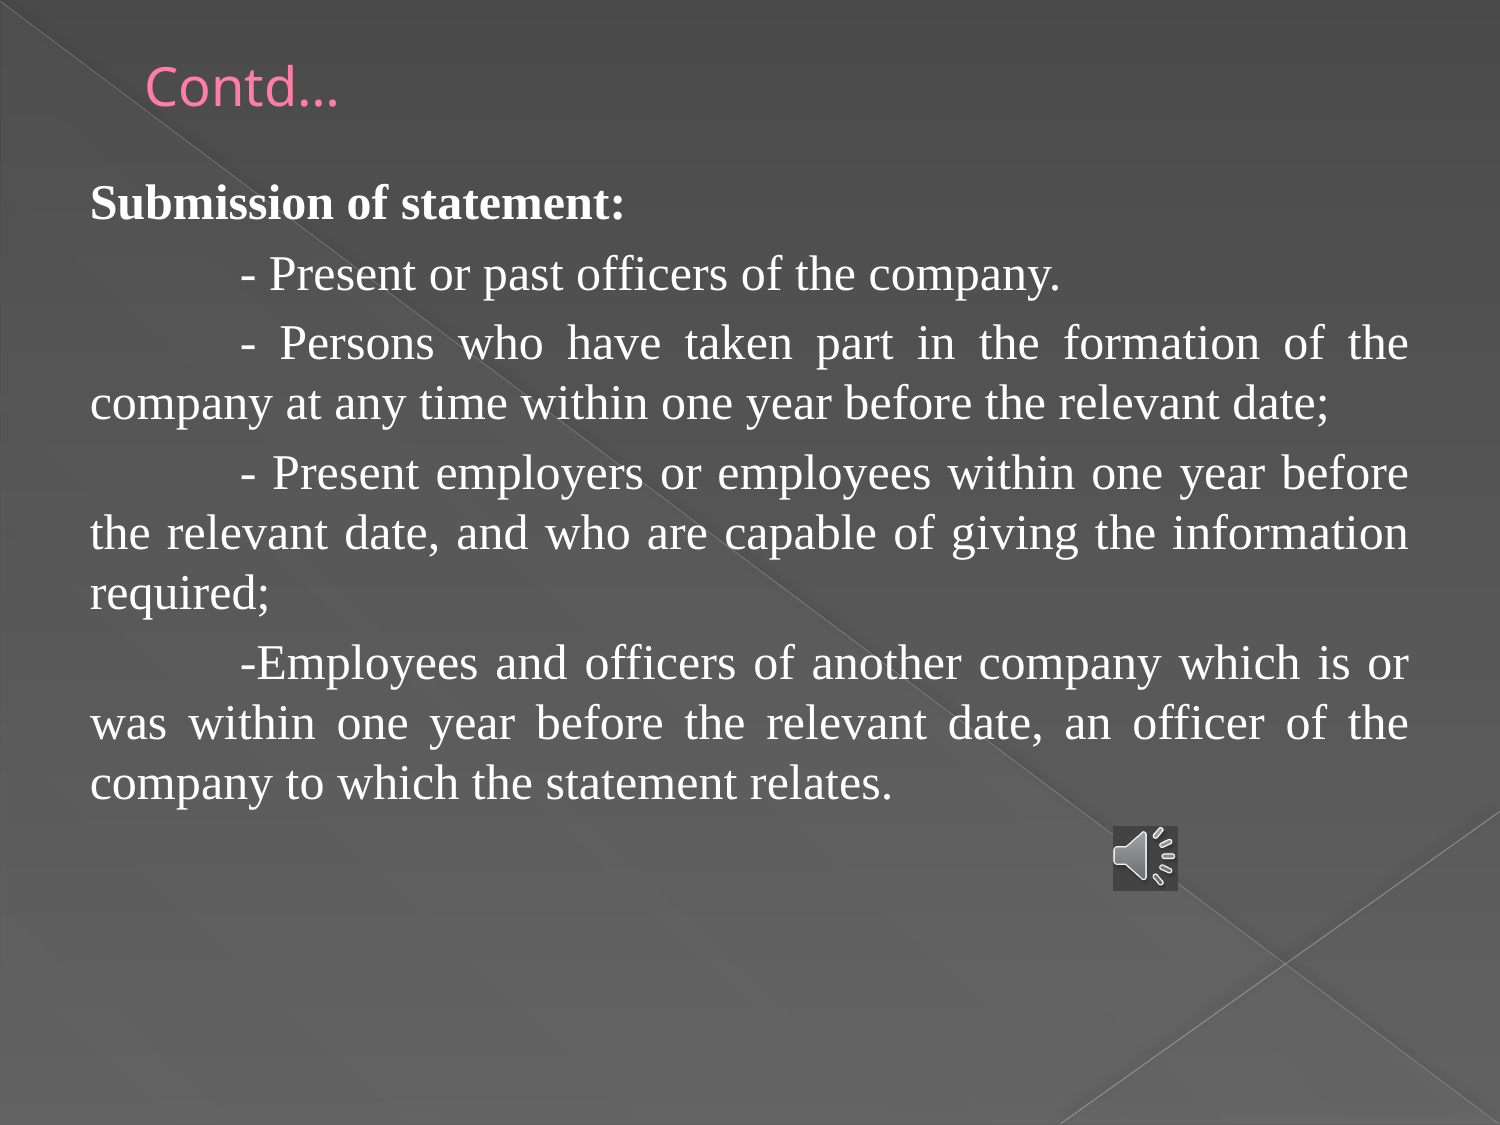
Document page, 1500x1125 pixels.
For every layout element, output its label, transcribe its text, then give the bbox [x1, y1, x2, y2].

title Contd… [75, 45, 1425, 125]
picture [1112, 824, 1180, 892]
list Submission of statement: - Present or past officers of the company. - Persons who have taken part in the formation of the company at any time within one year before the relevant date; - Present employers or employees within one year before the relevant date, and who are capable of giving the information required; -Employees and officers of another company which is or was within one year before the relevant date, an officer of the company to which the statement relates. [75, 162, 1425, 1005]
